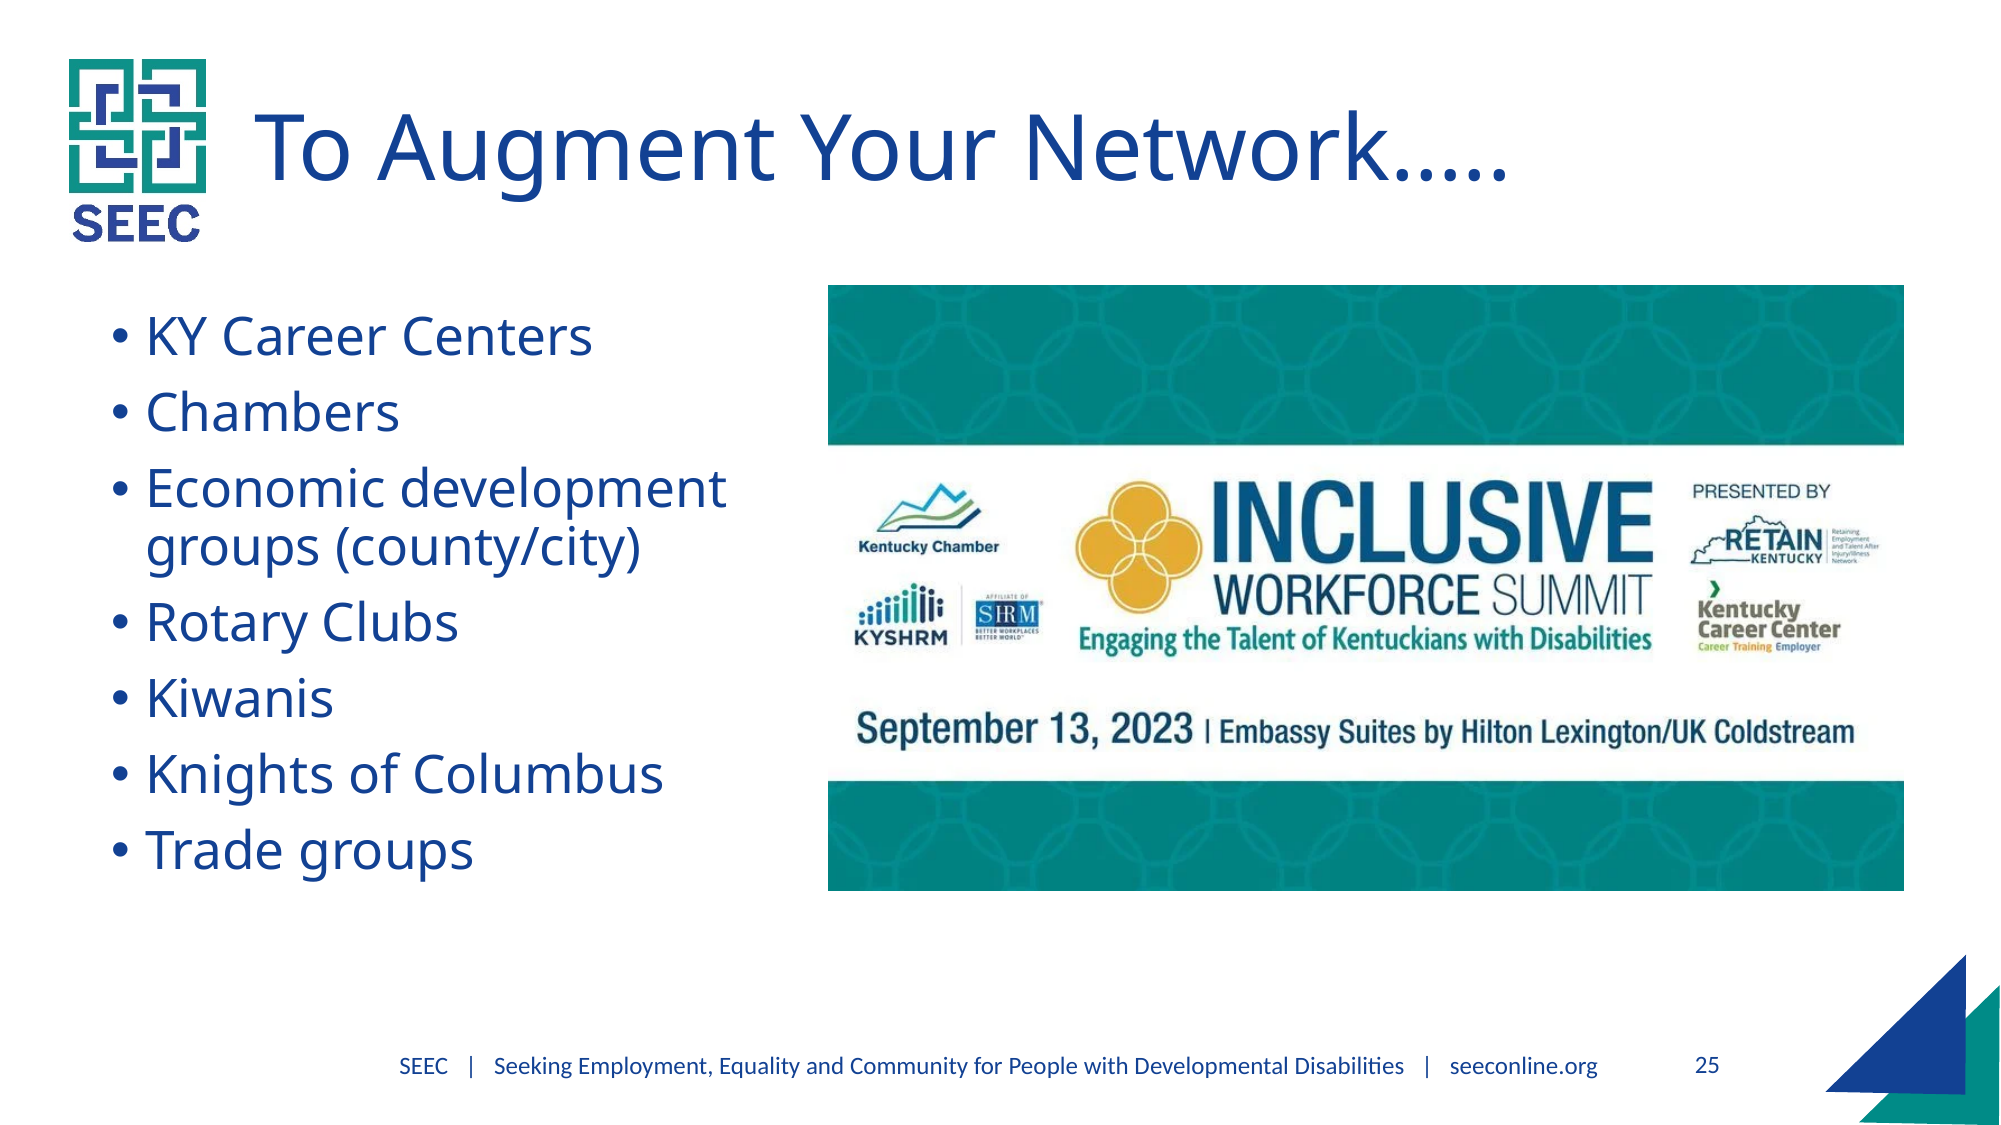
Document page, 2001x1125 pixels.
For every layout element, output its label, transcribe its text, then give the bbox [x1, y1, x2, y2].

picture [69, 59, 206, 242]
picture [827, 285, 1904, 891]
title To Augment Your Network….. [239, 42, 1863, 260]
list KY Career Centers Chambers Economic development groups (county/city) Rotary Clubs Kiwanis Knights of Columbus Trade groups [96, 302, 828, 894]
